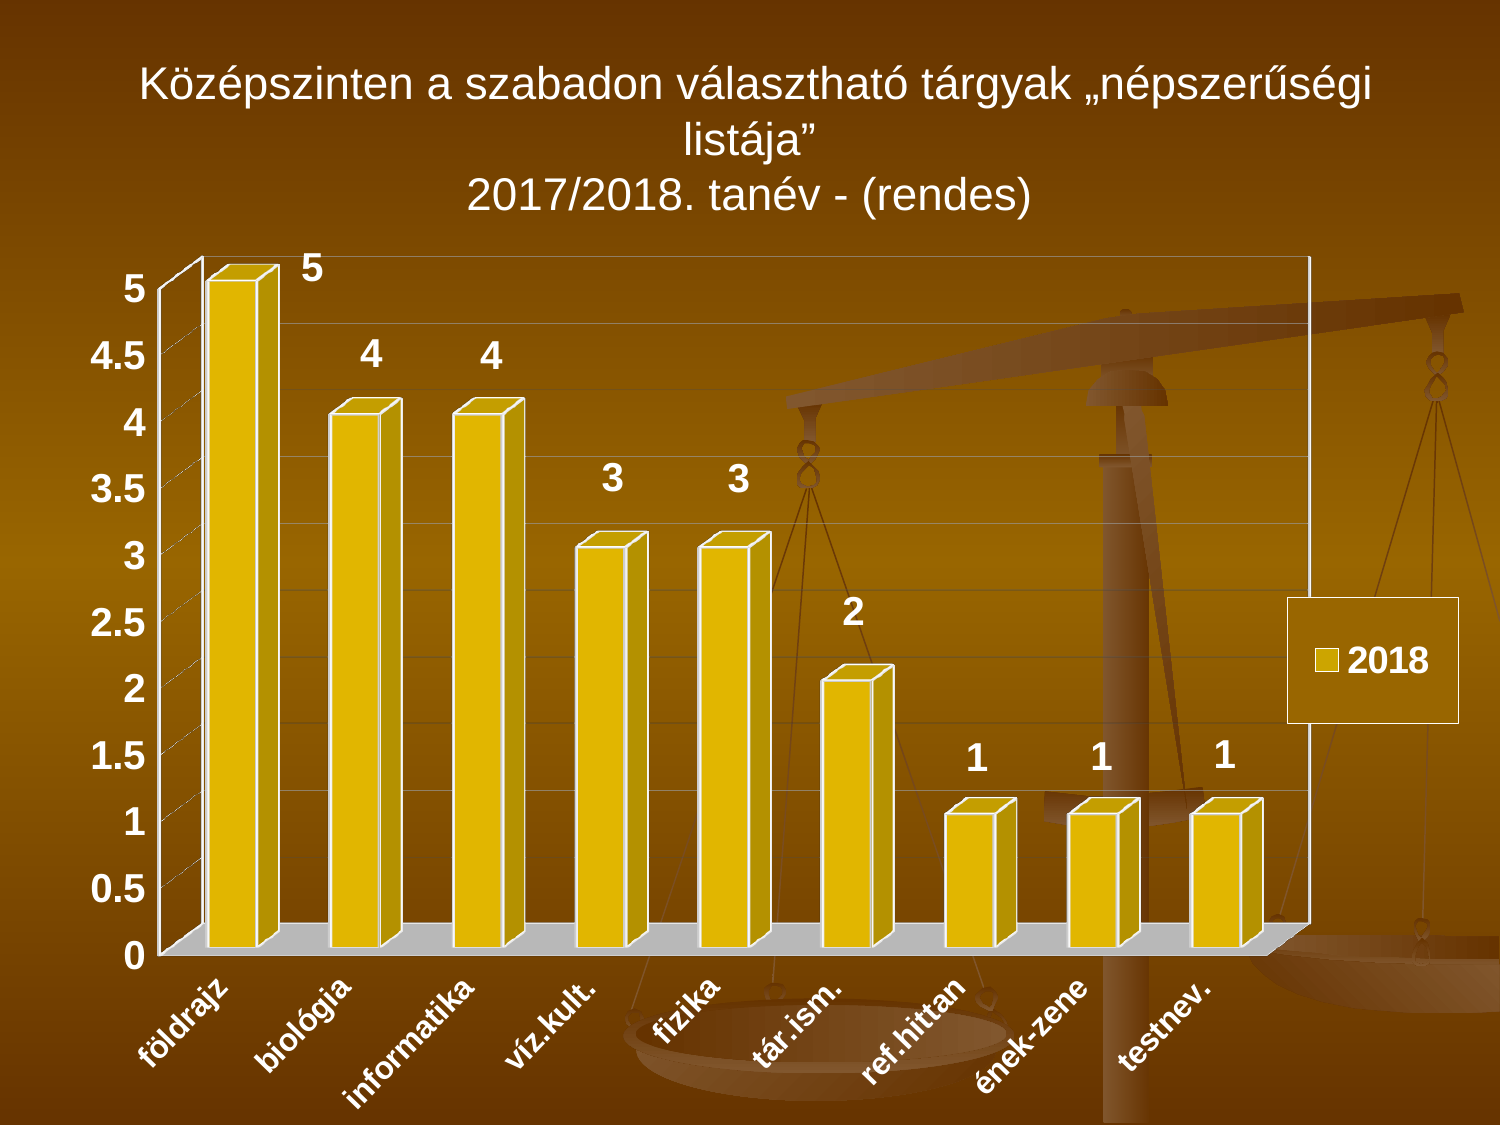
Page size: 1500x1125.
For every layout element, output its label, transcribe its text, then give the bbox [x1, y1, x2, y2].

text_box Középszinten a szabadon választható tárgyak „népszerűségi listája” 2017/2018. tanév - (rendes) [105, 46, 1407, 226]
chart [8, 228, 1488, 1119]
